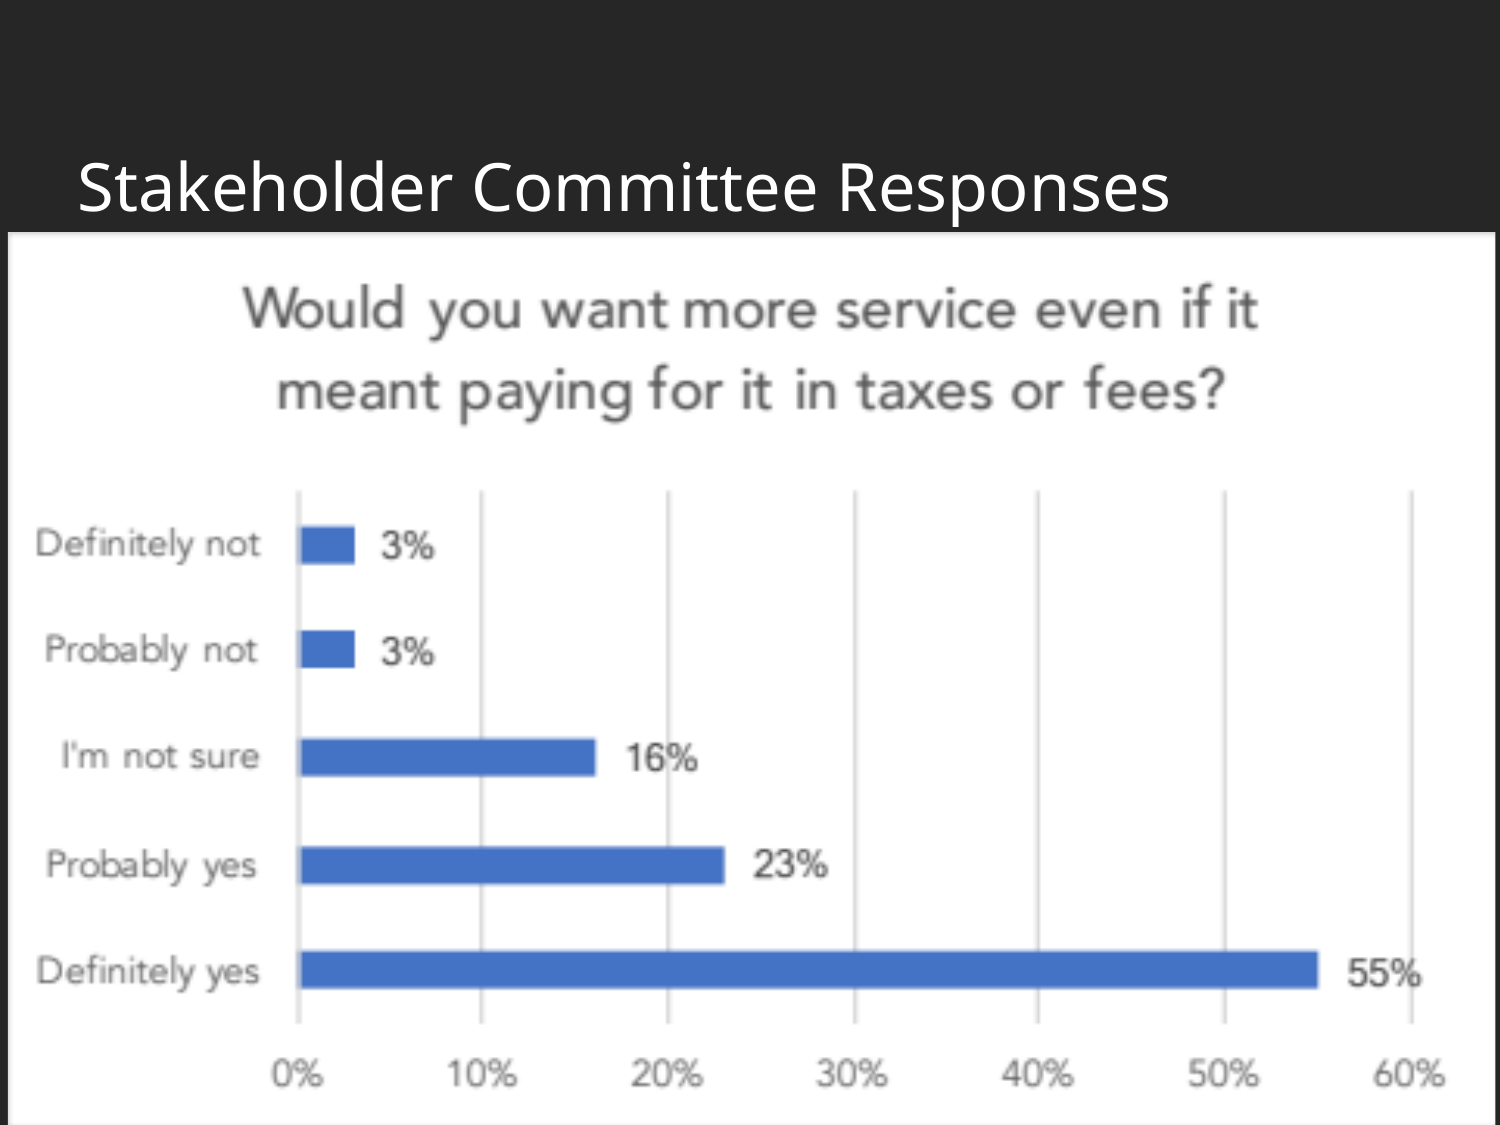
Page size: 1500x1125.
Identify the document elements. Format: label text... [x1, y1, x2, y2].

picture [7, 232, 1496, 1125]
title Stakeholder Committee Responses [62, 45, 1480, 230]
